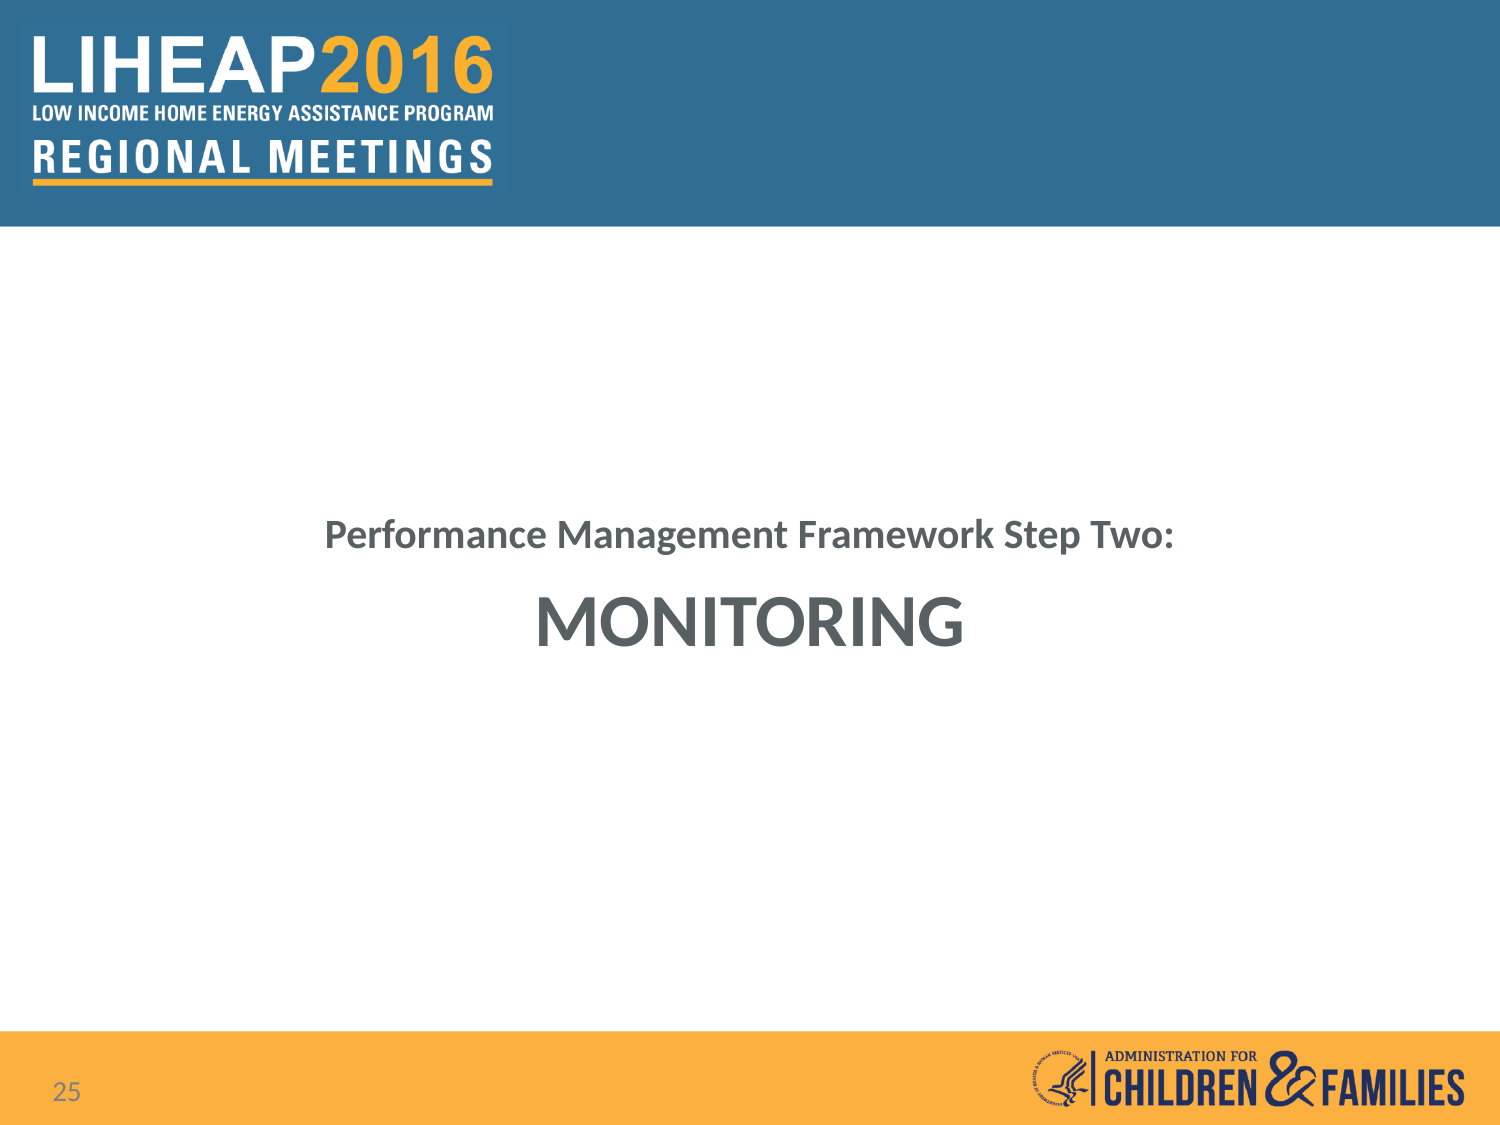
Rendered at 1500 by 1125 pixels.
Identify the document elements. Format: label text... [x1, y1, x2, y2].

picture [0, 0, 1500, 1125]
list Performance Management Framework Step Two: [75, 317, 1425, 564]
text_box 25 [37, 1065, 388, 1125]
title MONITORING [209, 564, 1291, 788]
